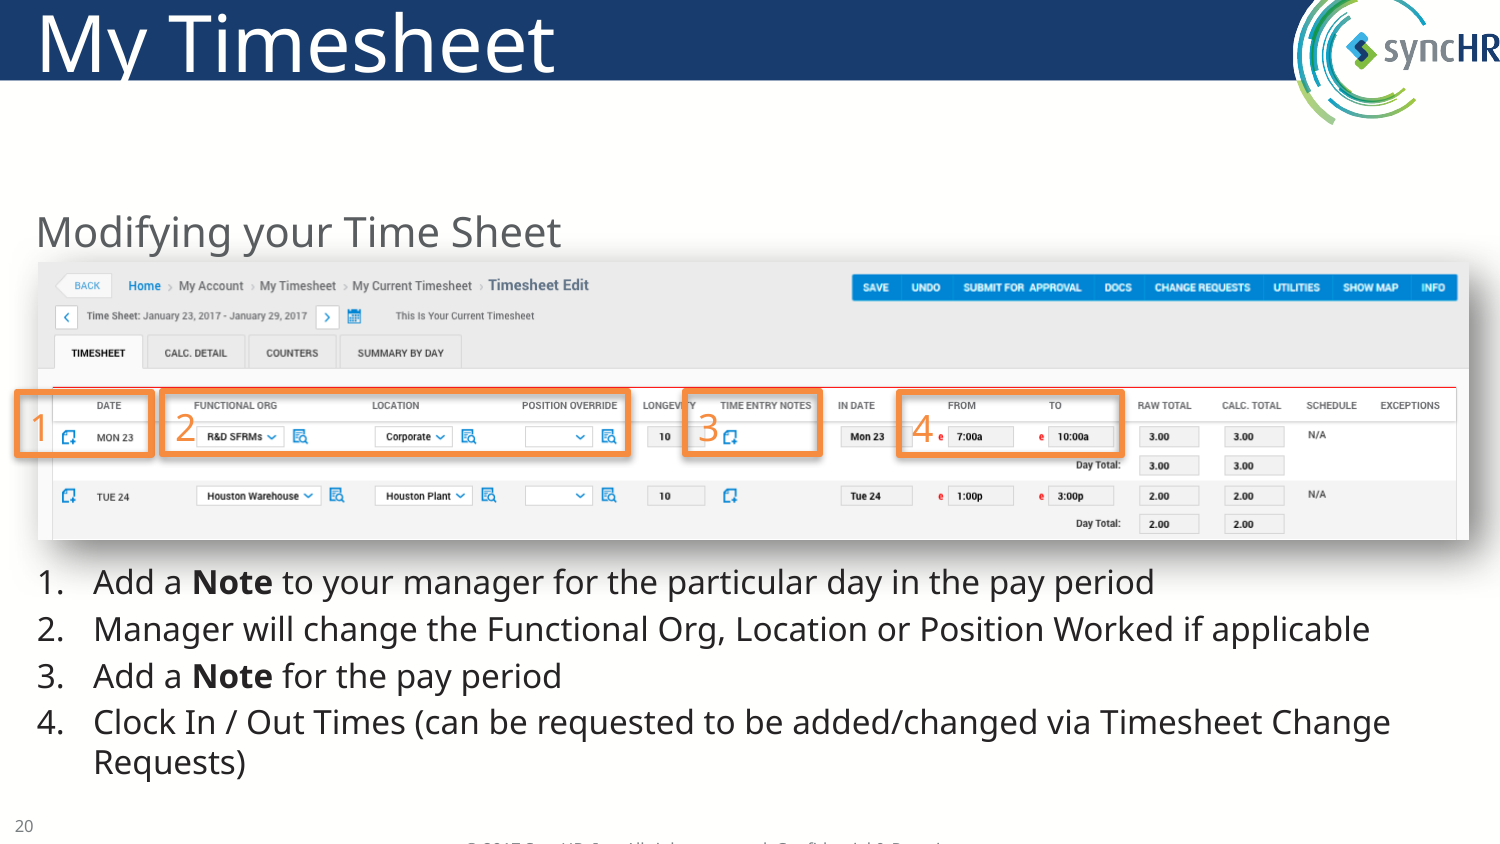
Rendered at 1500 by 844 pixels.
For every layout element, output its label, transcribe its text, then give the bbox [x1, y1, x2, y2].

text_box [16, 391, 33, 397]
title My Timesheet [20, 7, 1287, 74]
picture [0, 0, 1500, 125]
picture [38, 262, 1469, 540]
list Modifying your Time Sheet [20, 152, 593, 264]
text_box 1 [14, 397, 33, 457]
list Add a Note to your manager for the particular day in the pay period Manager will change the Functional Org, Location or Position Worked if applicable Add a Note for the pay period Clock In / Out Times (can be requested to be added/changed via Timesheet Change Requests) [21, 554, 1476, 766]
